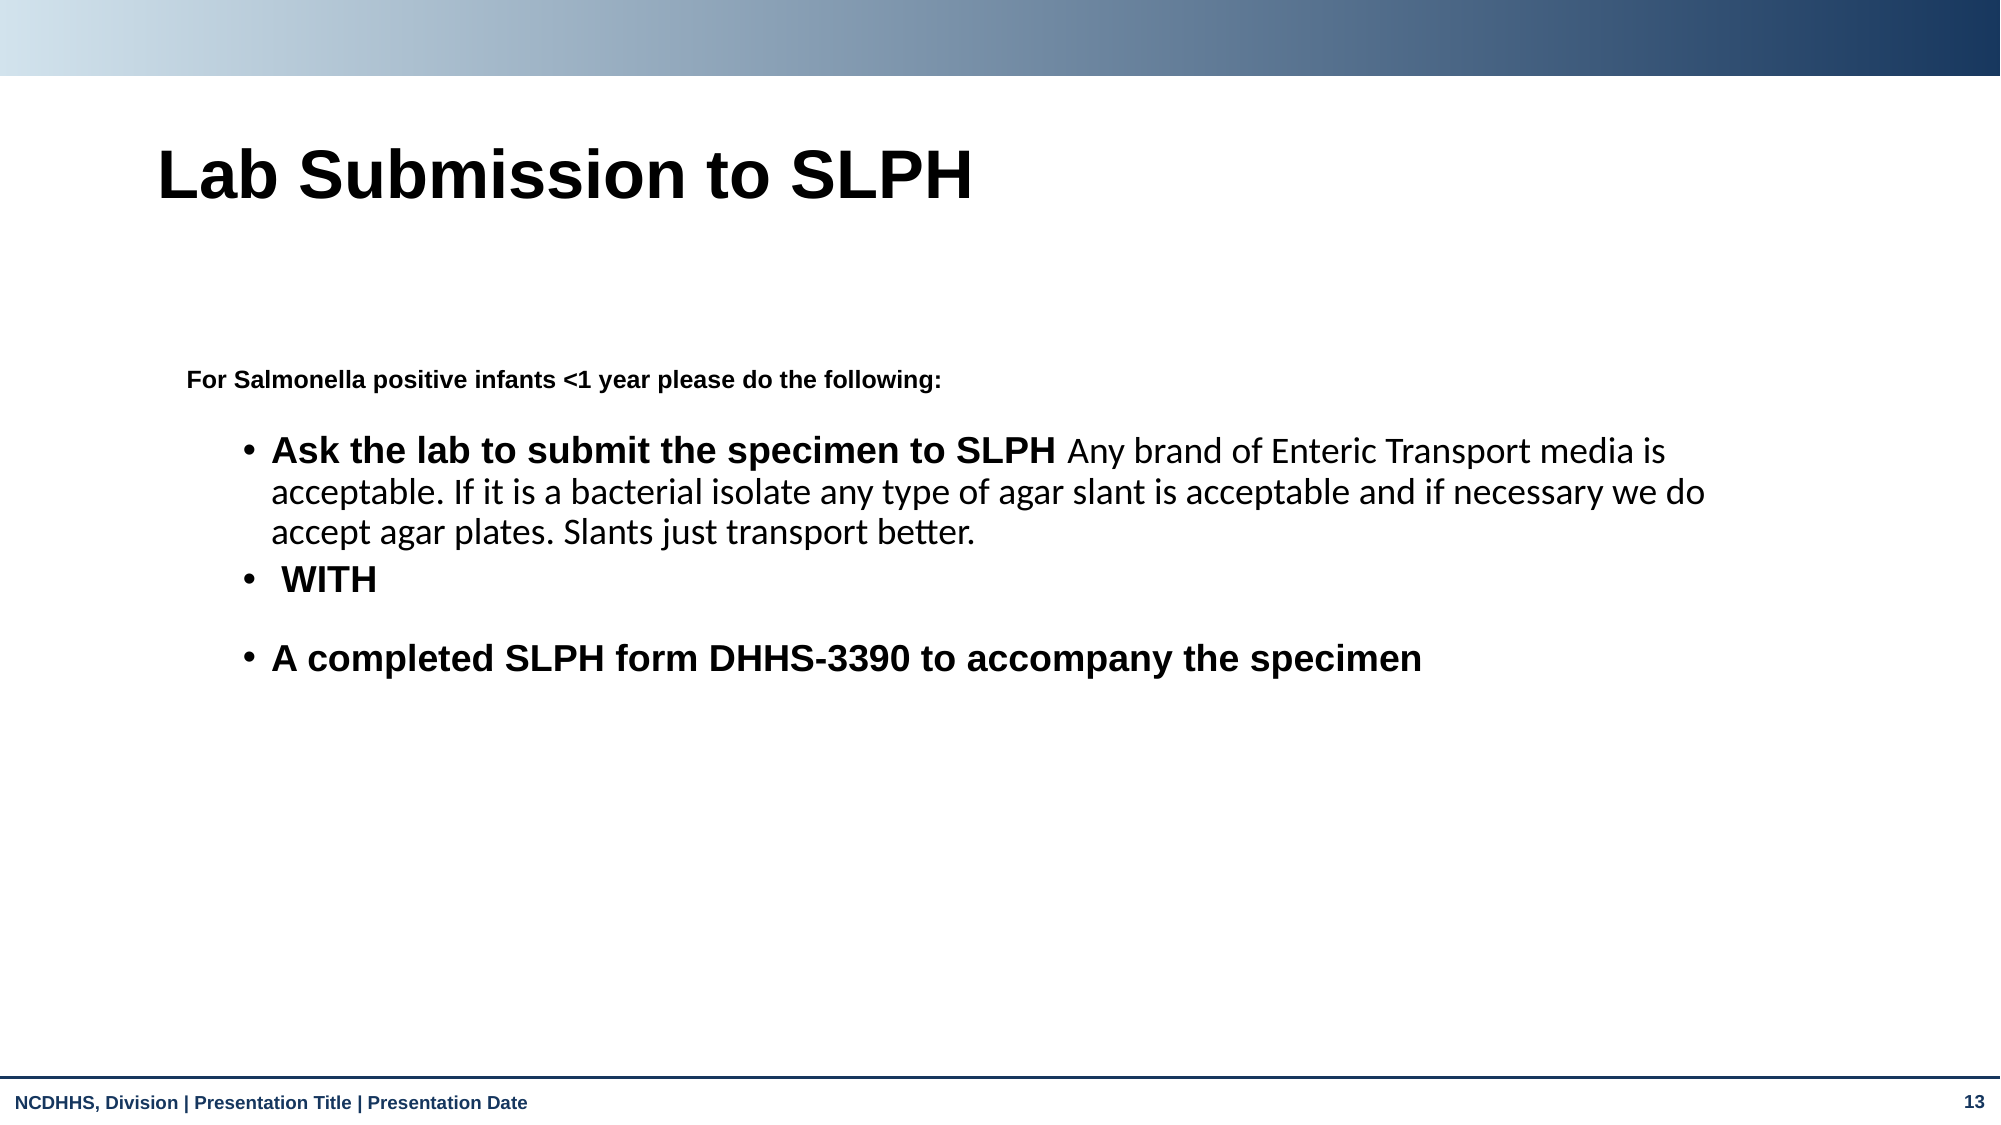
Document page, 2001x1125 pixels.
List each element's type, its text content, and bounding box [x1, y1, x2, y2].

list For Salmonella positive infants <1 year please do the following: Ask the lab to submit the specimen to SLPH Any brand of Enteric Transport media is acceptable. If it is a bacterial isolate any type of agar slant is acceptable and if necessary we do accept agar plates. Slants just transport better. WITH A completed SLPH form DHHS-3390 to accompany the specimen [166, 353, 1767, 910]
title Lab Submission to SLPH [137, 129, 1863, 347]
